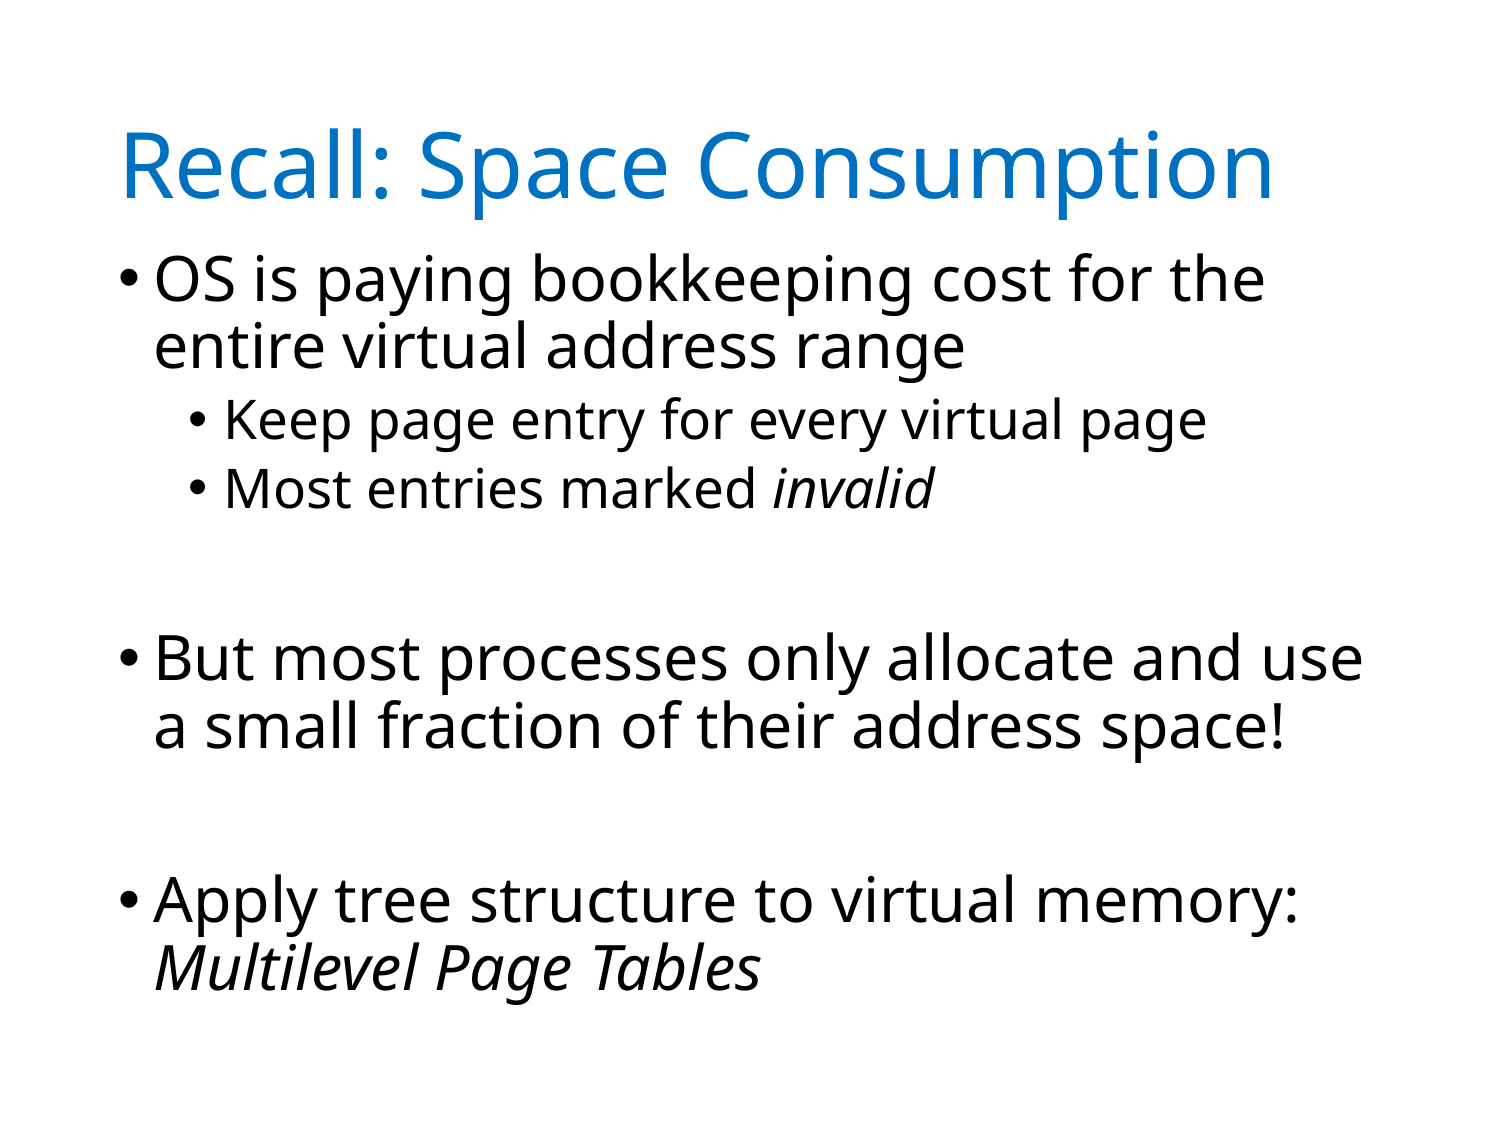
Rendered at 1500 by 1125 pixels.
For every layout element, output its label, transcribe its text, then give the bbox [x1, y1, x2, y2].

title Recall: Space Consumption [103, 59, 1397, 239]
list OS is paying bookkeeping cost for the entire virtual address range Keep page entry for every virtual page Most entries marked invalid But most processes only allocate and use a small fraction of their address space! Apply tree structure to virtual memory: Multilevel Page Tables [103, 239, 1397, 1066]
